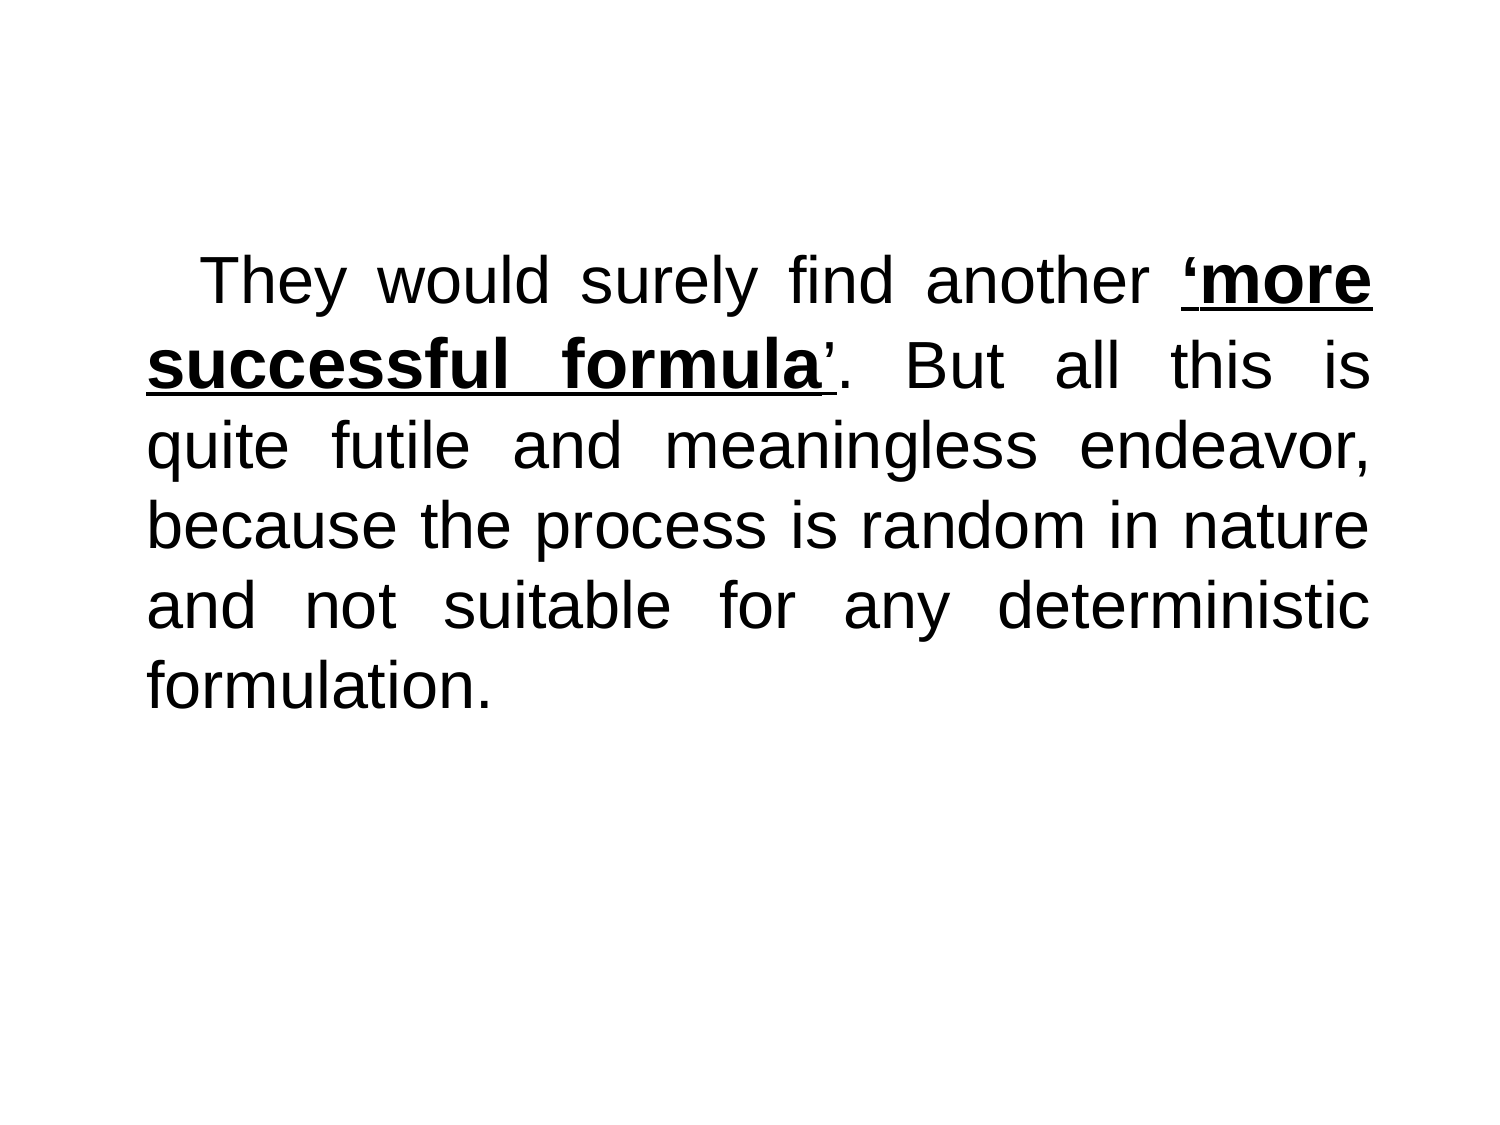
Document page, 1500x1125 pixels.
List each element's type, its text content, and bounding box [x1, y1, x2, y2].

list They would surely find another ‘more successful formula’. But all this is quite futile and meaningless endeavor, because the process is random in nature and not suitable for any deterministic formulation. [74, 224, 1388, 826]
